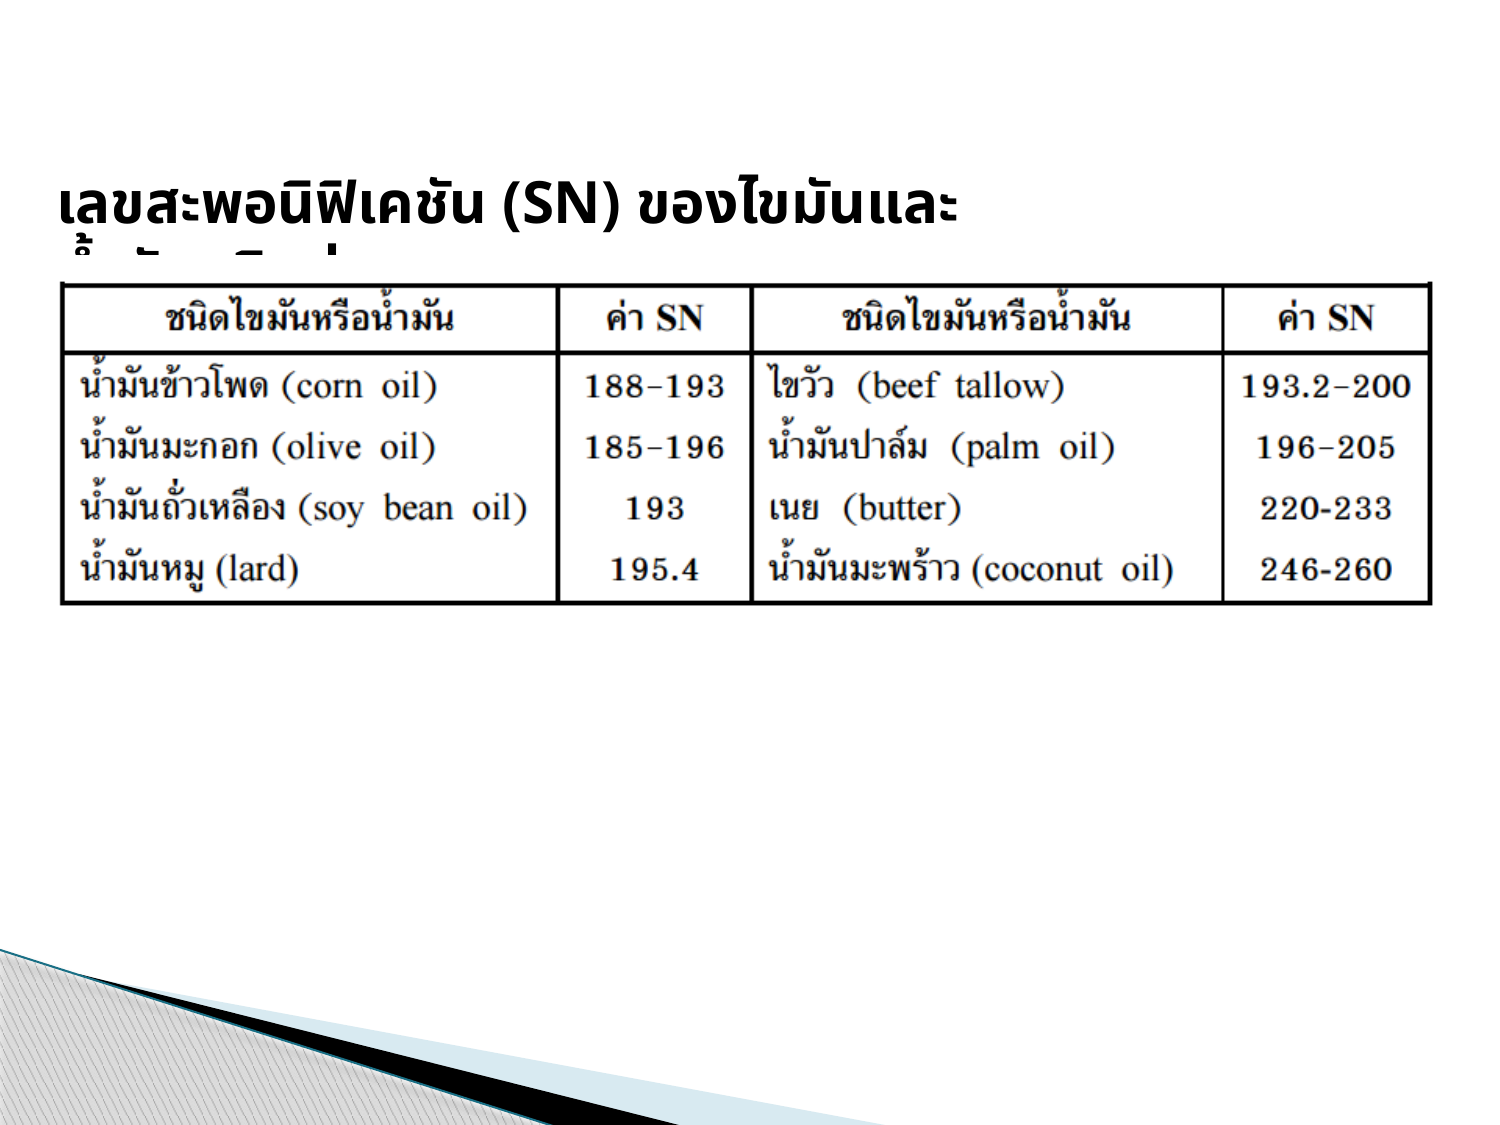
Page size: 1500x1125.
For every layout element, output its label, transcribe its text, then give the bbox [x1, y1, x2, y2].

picture [41, 255, 1436, 622]
text_box เลขสะพอนิฟิเคชัน (SN) ของไขมันและน้ำมันชนิดต่าง ๆ [41, 157, 1102, 255]
